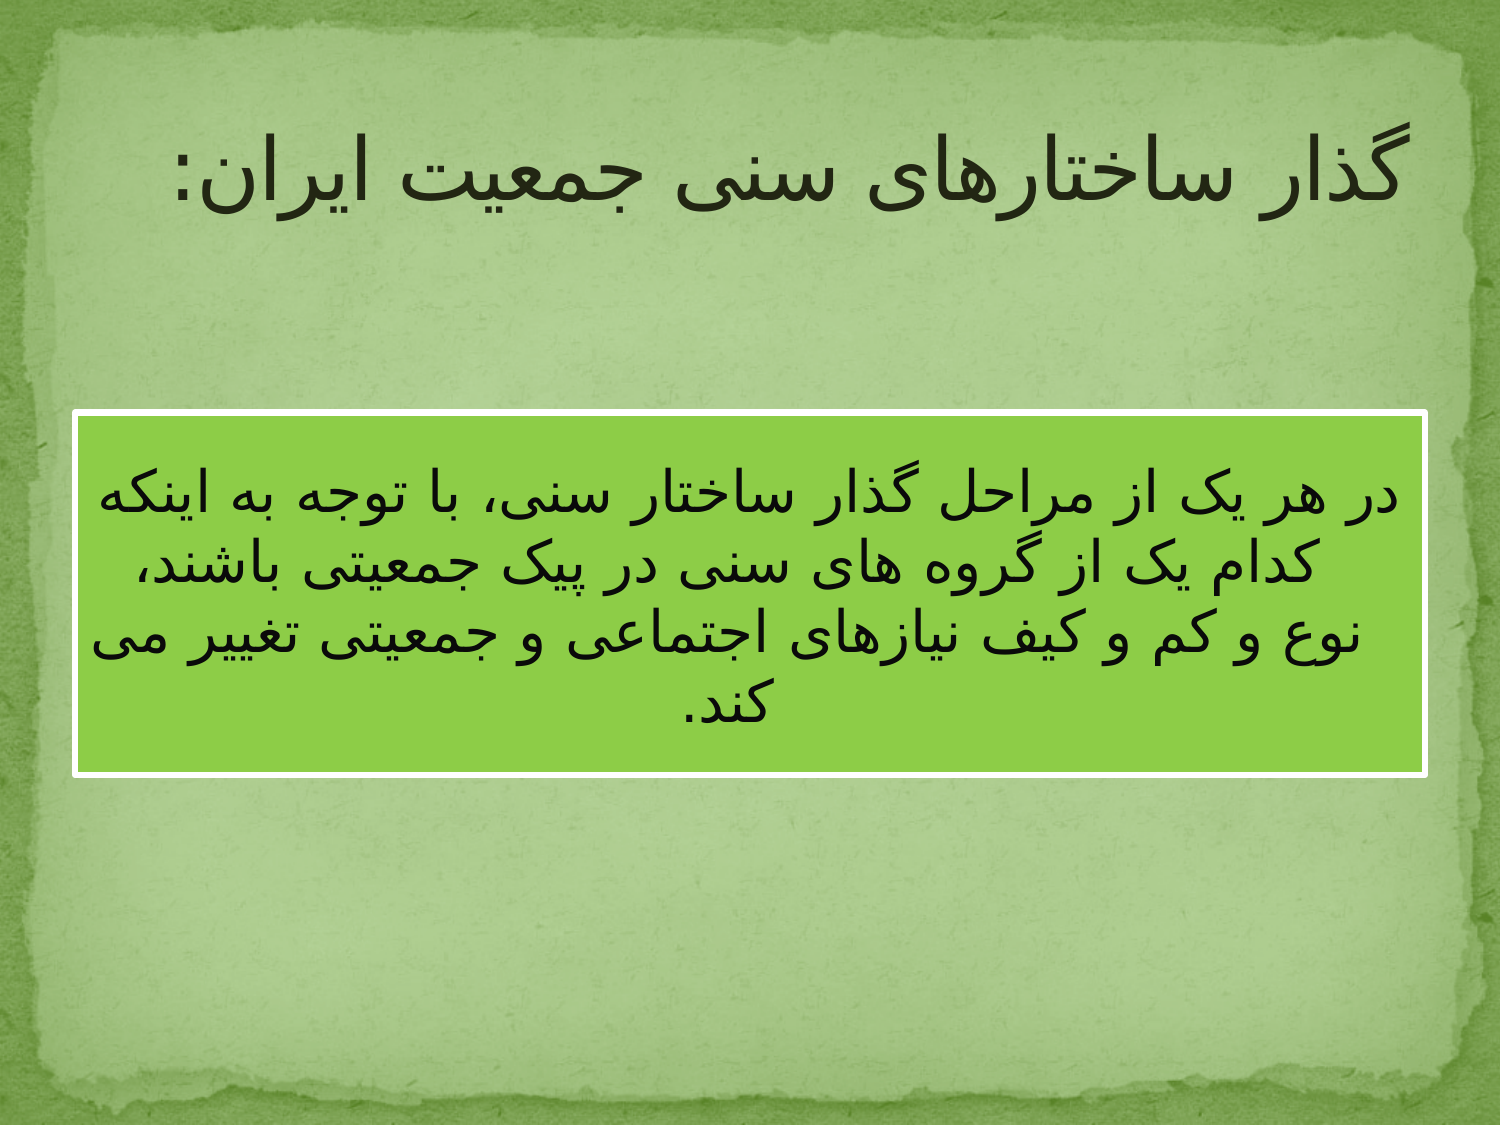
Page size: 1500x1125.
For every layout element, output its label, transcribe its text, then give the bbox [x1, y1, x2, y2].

list در هر یک از مراحل گذار ساختار سنی، با توجه به اینکه کدام یک از گروه های سنی در پیک جمعیتی باشند، نوع و کم و کیف نیازهای اجتماعی و جمعیتی تغییر می کند. [72, 409, 1428, 778]
title گذار ساختارهای سنی جمعیت ایران: [74, 24, 1425, 225]
